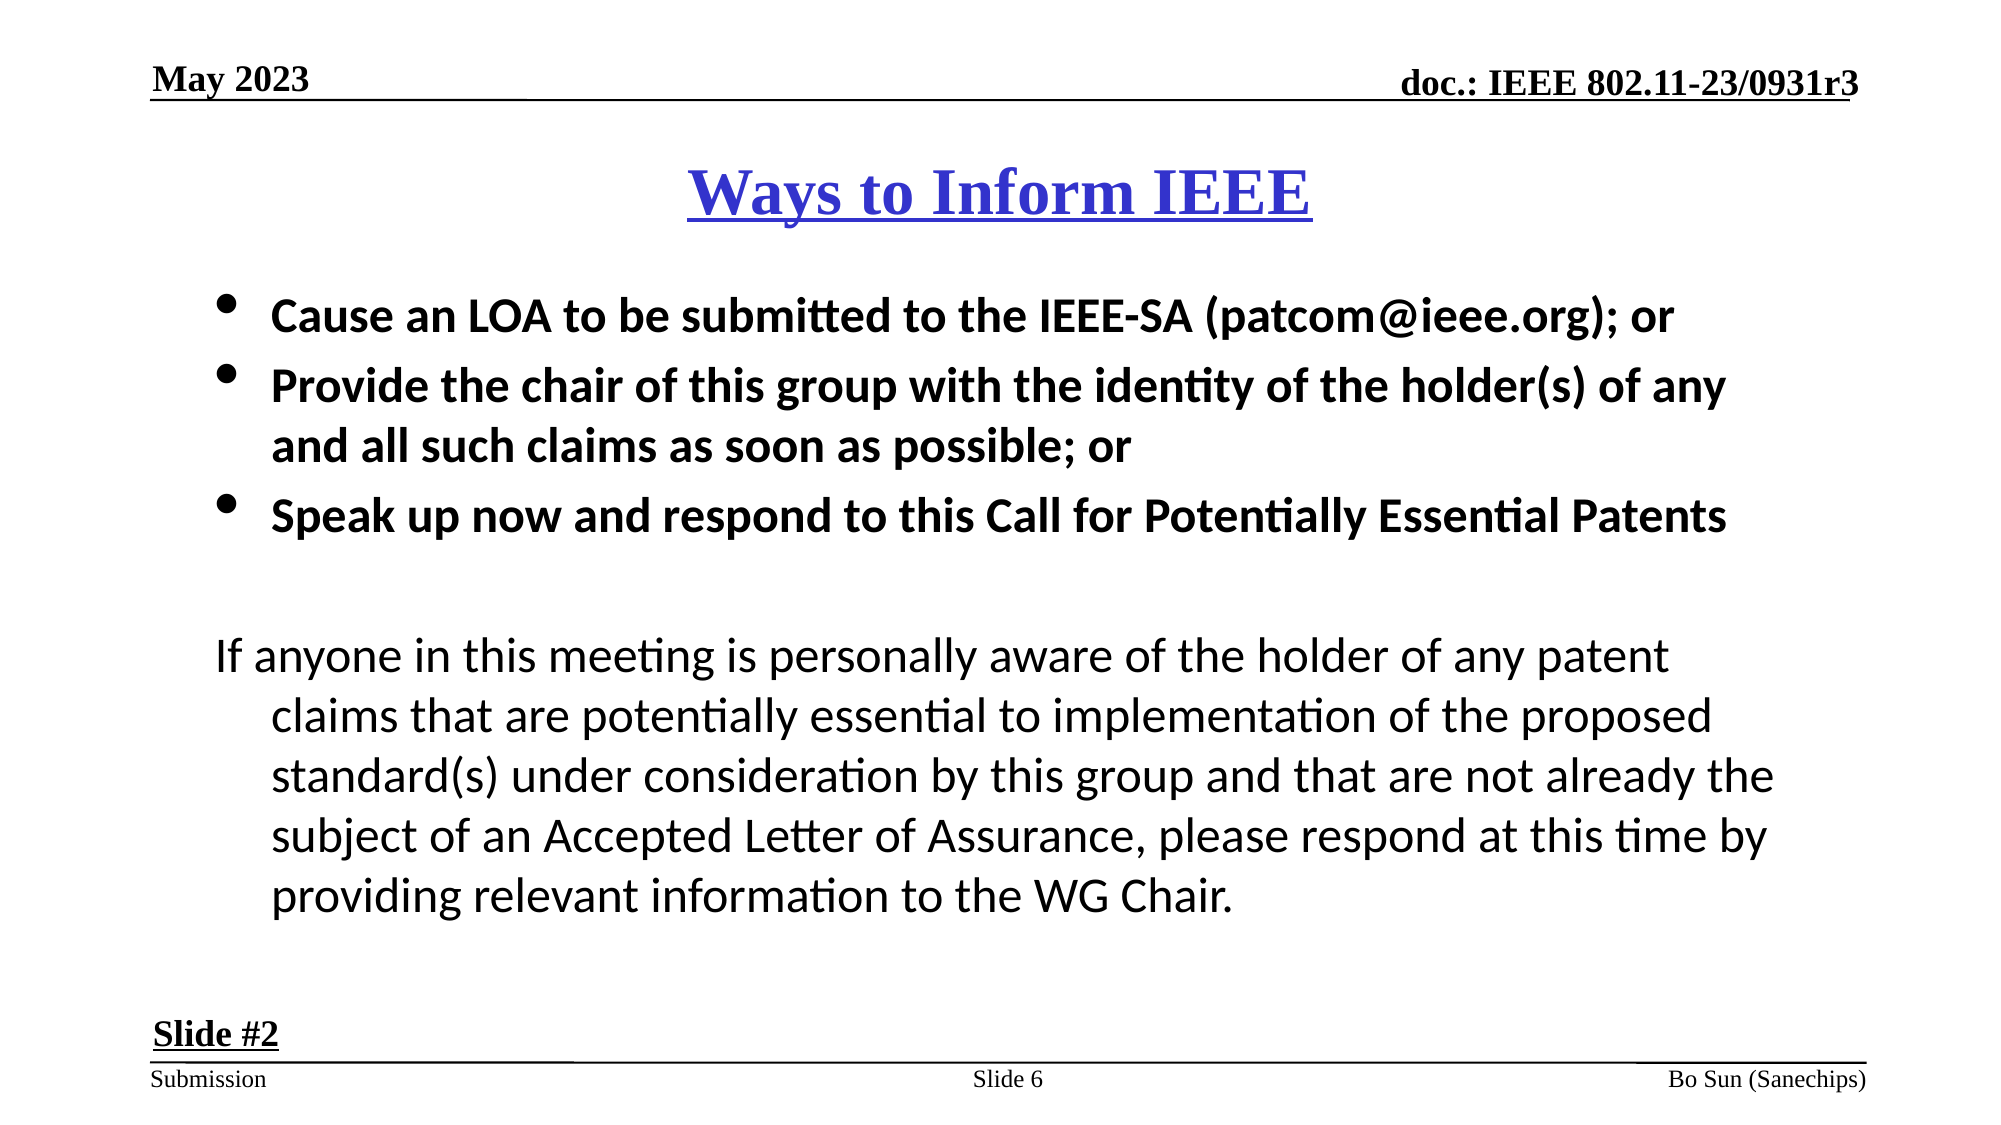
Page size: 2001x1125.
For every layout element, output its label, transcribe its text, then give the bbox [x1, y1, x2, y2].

text_box Ways to Inform IEEE [362, 100, 1638, 275]
text_box Slide #2 [138, 1001, 295, 1062]
footer Bo Sun (Sanechips) [1169, 1061, 1867, 1093]
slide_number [152, 54, 563, 100]
slide_number Slide 6 [949, 1061, 1067, 1123]
text_box Cause an LOA to be submitted to the IEEE-SA (patcom@ieee.org); or Provide the chair of this group with the identity of the holder(s) of any and all such claims as soon as possible; or Speak up now and respond to this Call for Potentially Essential Patents If anyone in this meeting is personally aware of the holder of any patent claims that are potentially essential to implementation of the proposed standard(s) under consideration by this group and that are not already the subject of an Accepted Letter of Assurance, please respond at this time by providing relevant information to the WG Chair. [200, 275, 1800, 975]
